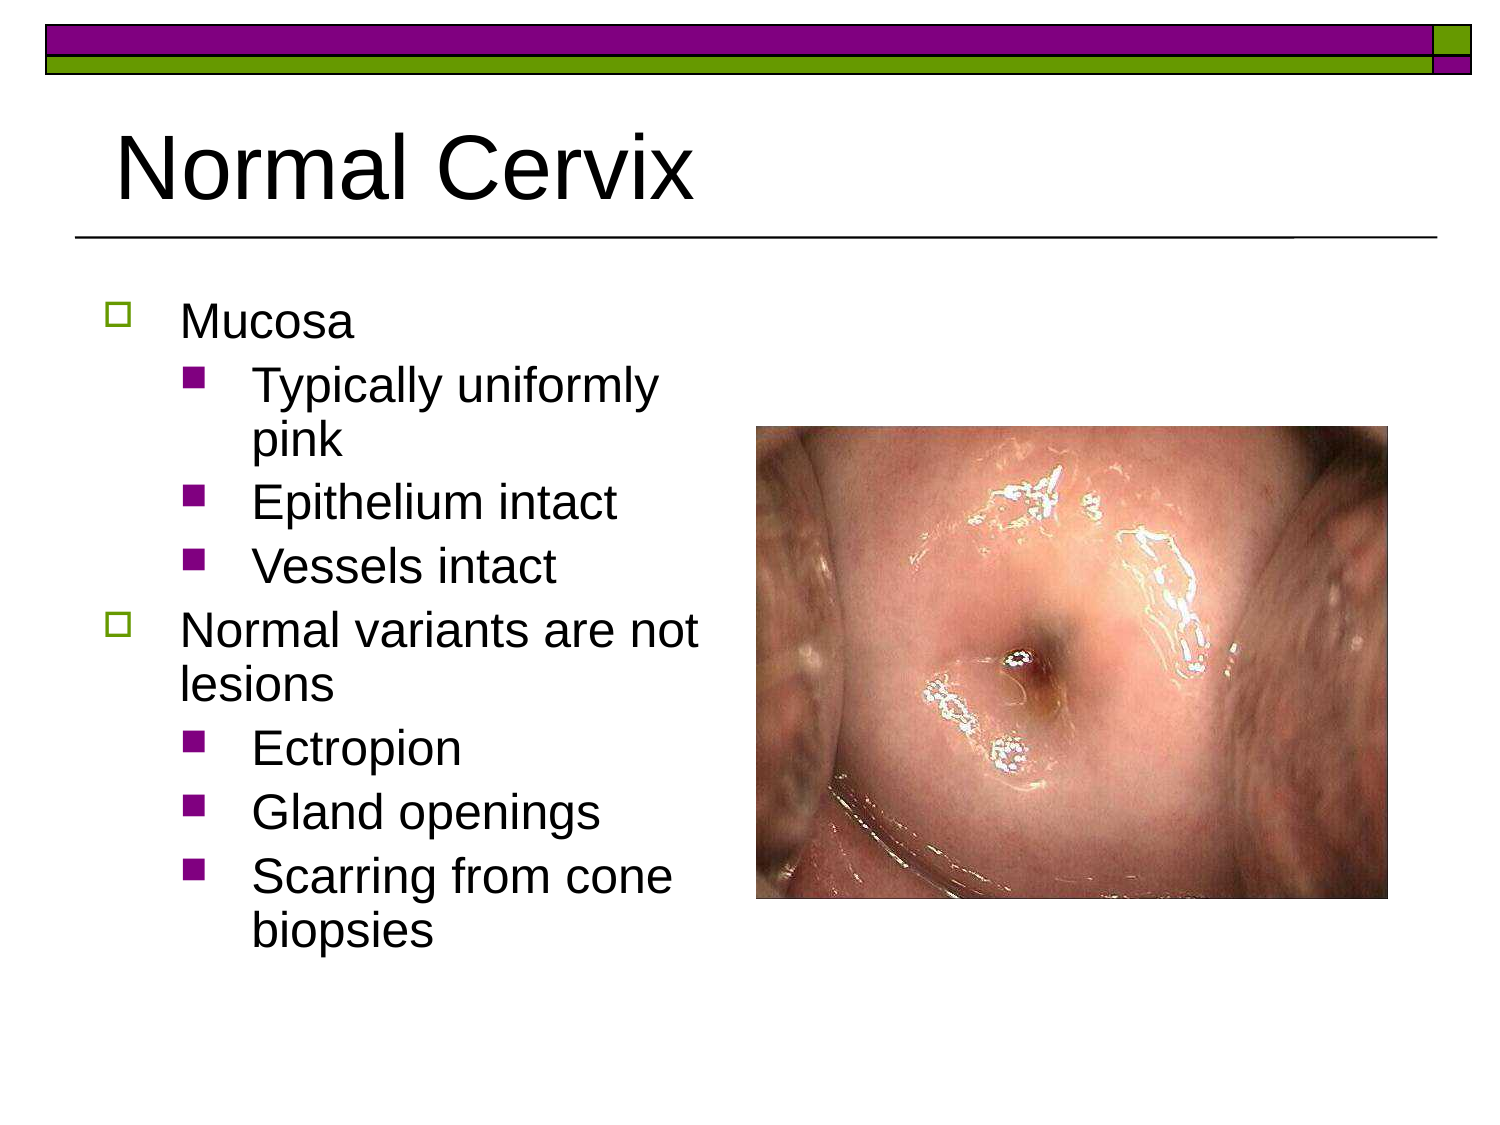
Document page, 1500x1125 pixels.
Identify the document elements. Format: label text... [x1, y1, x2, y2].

list Mucosa Typically uniformly pink Epithelium intact Vessels intact Normal variants are not lesions Ectropion Gland openings Scarring from cone biopsies [87, 287, 719, 1013]
title Normal Cervix [99, 37, 1388, 225]
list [755, 426, 1388, 899]
